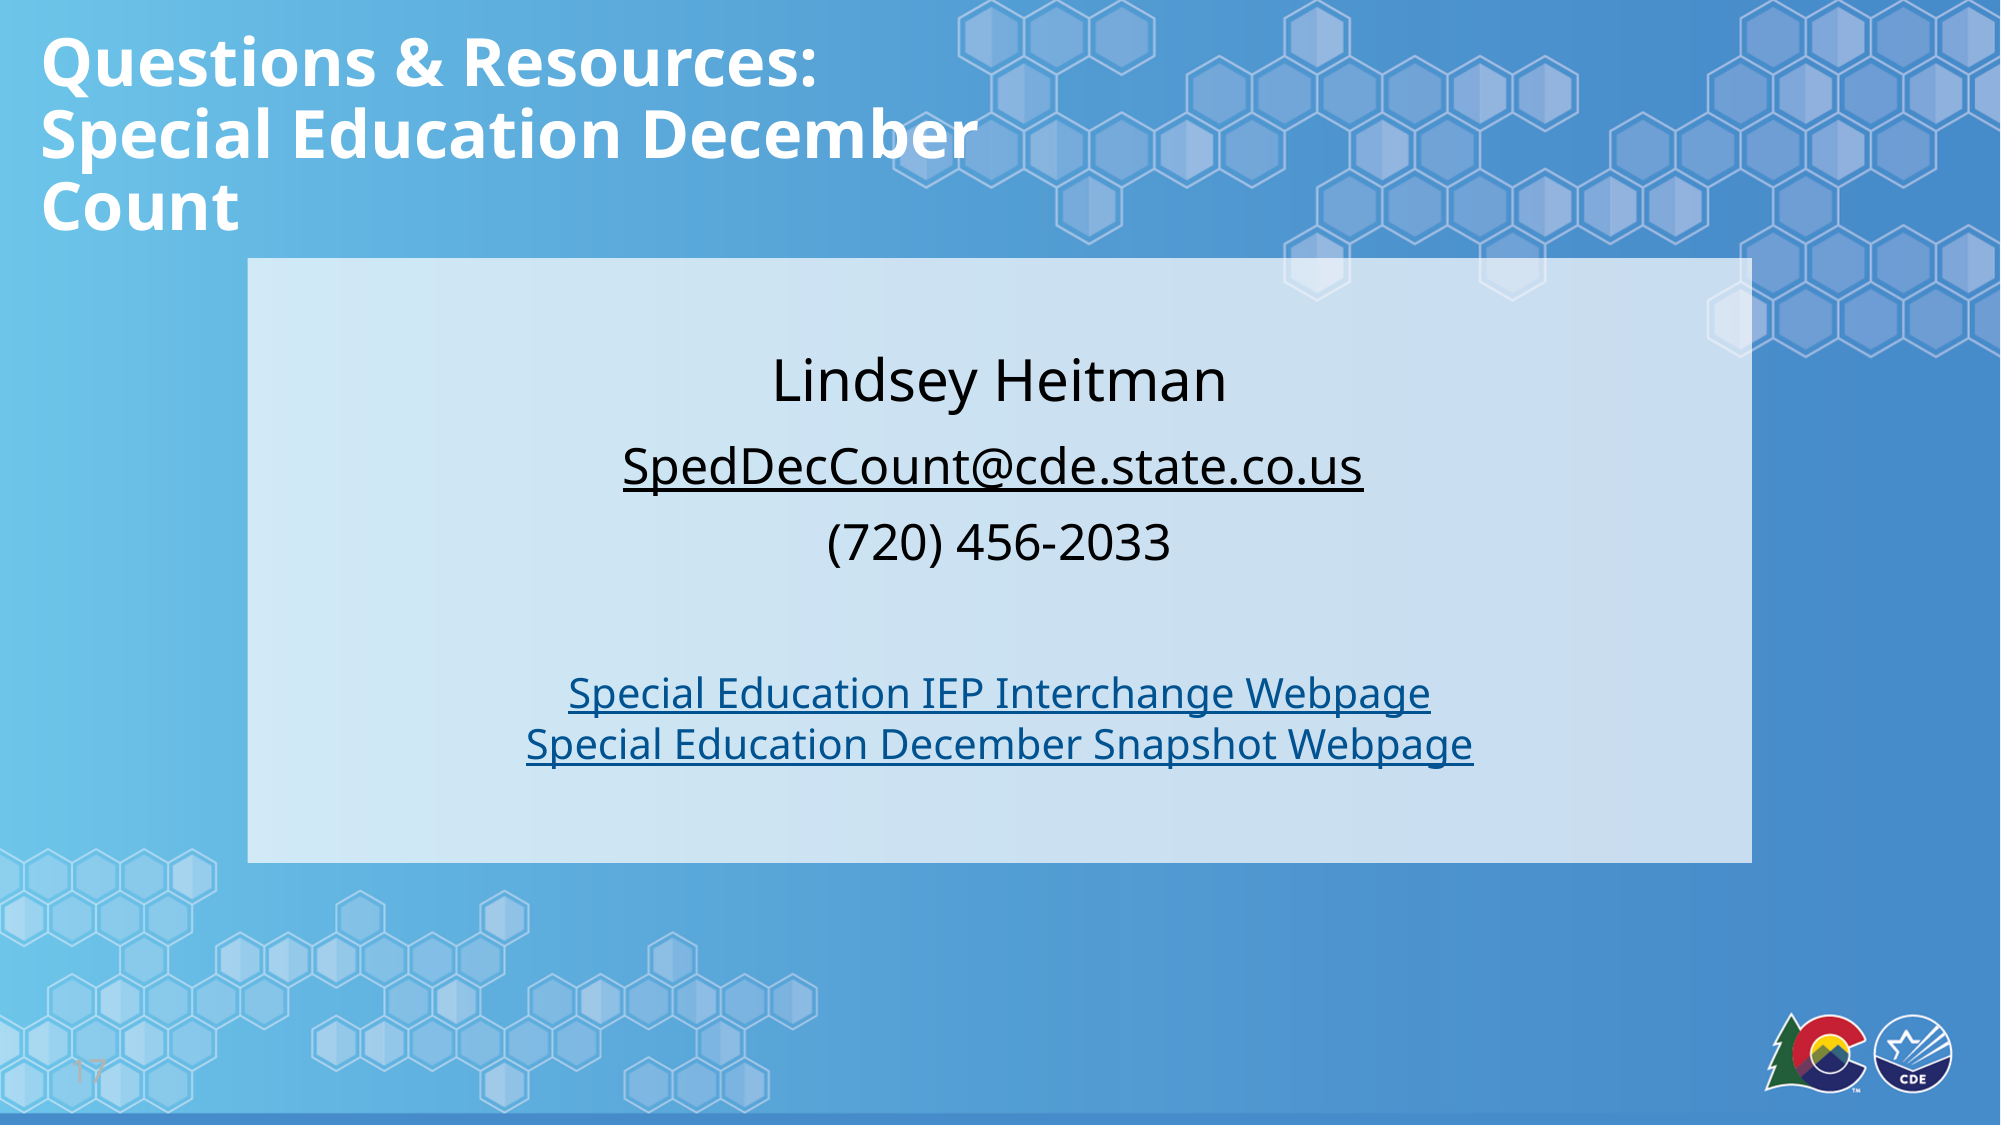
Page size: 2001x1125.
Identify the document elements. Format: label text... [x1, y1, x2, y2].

list Lindsey Heitman SpedDecCount@cde.state.co.us (720) 456-2033 Special Education IEP Interchange Webpage Special Education December Snapshot Webpage [247, 258, 1752, 863]
slide_number 17 [54, 1042, 191, 1103]
title Questions & Resources: Special Education December Count [25, 38, 1048, 236]
picture [0, 0, 2001, 1125]
